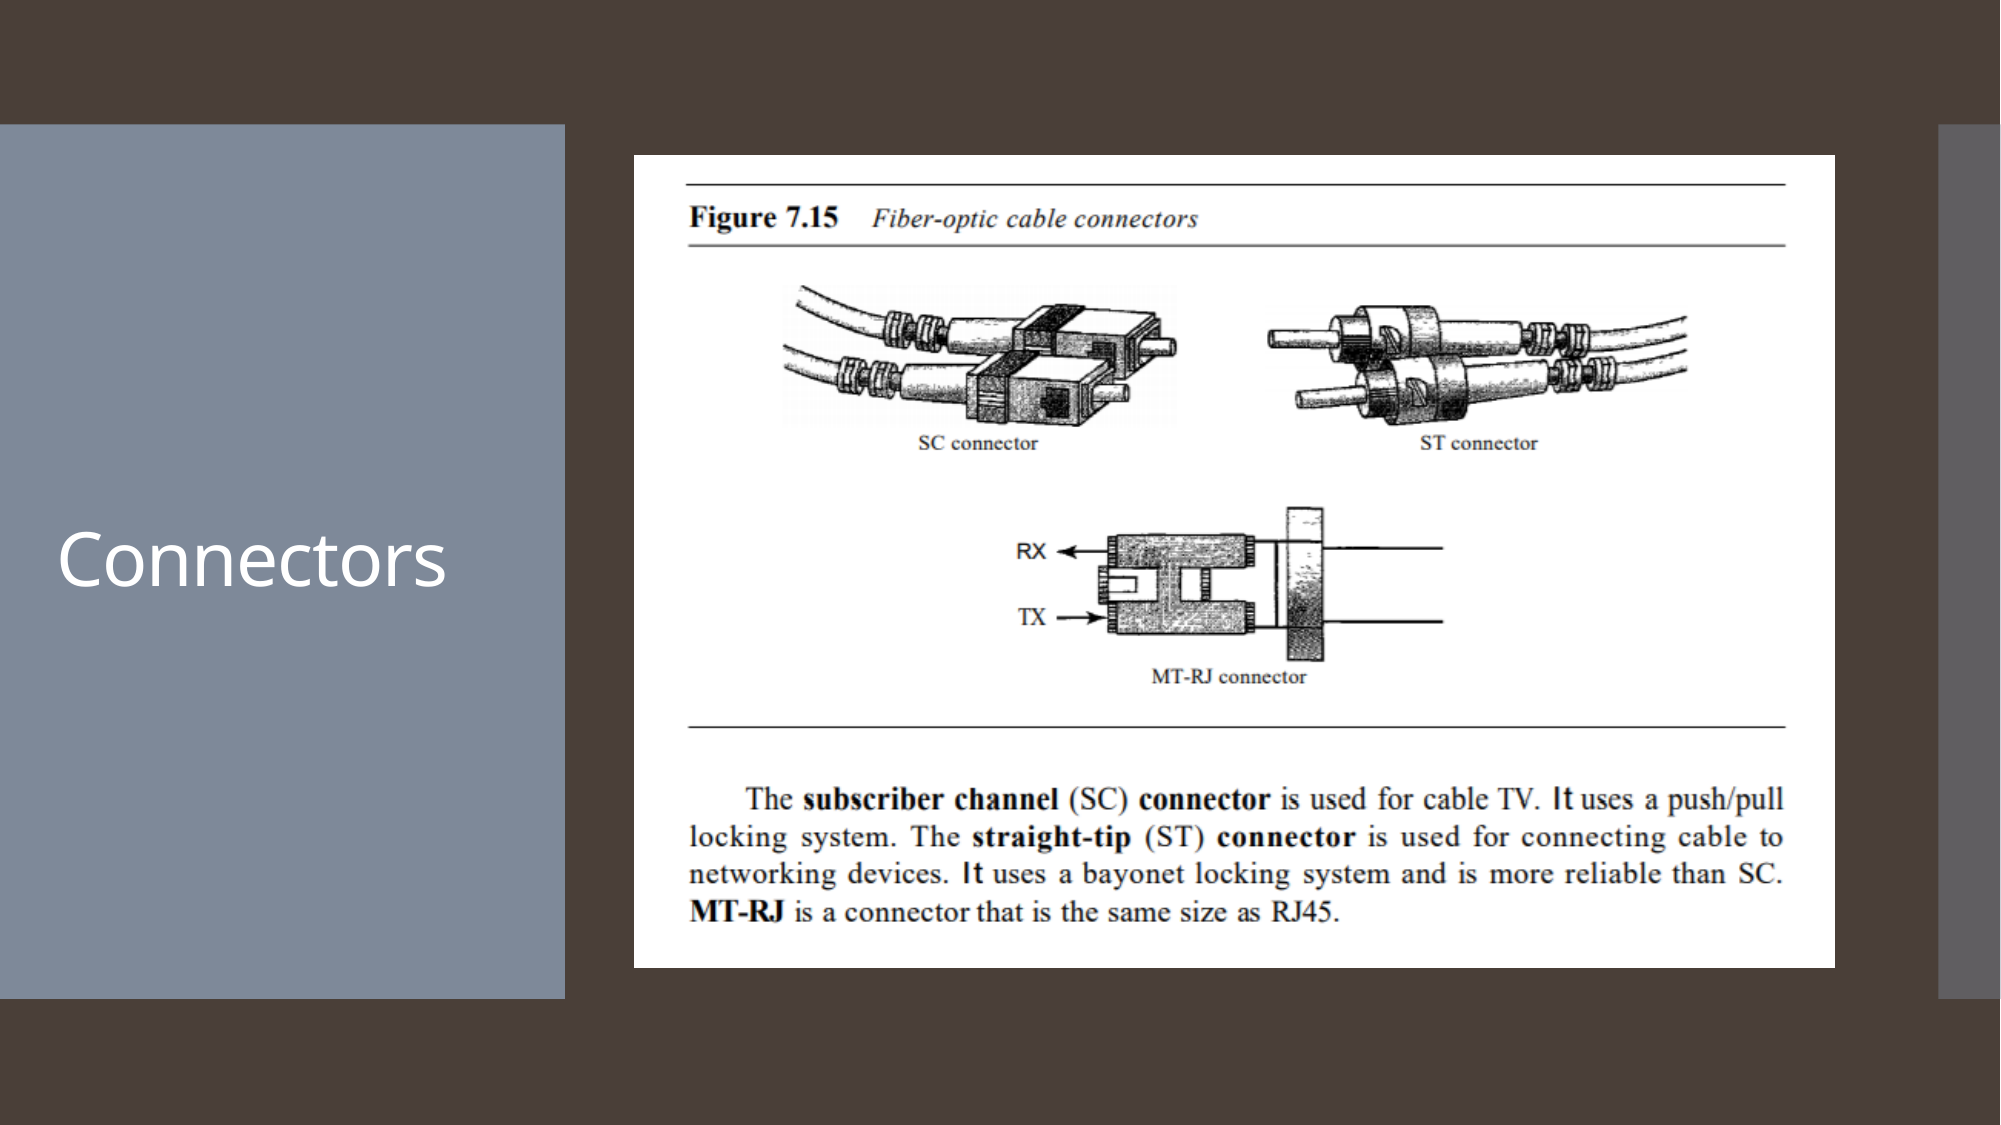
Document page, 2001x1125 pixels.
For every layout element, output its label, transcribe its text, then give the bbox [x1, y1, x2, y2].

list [634, 155, 1835, 969]
title Connectors [41, 184, 525, 940]
